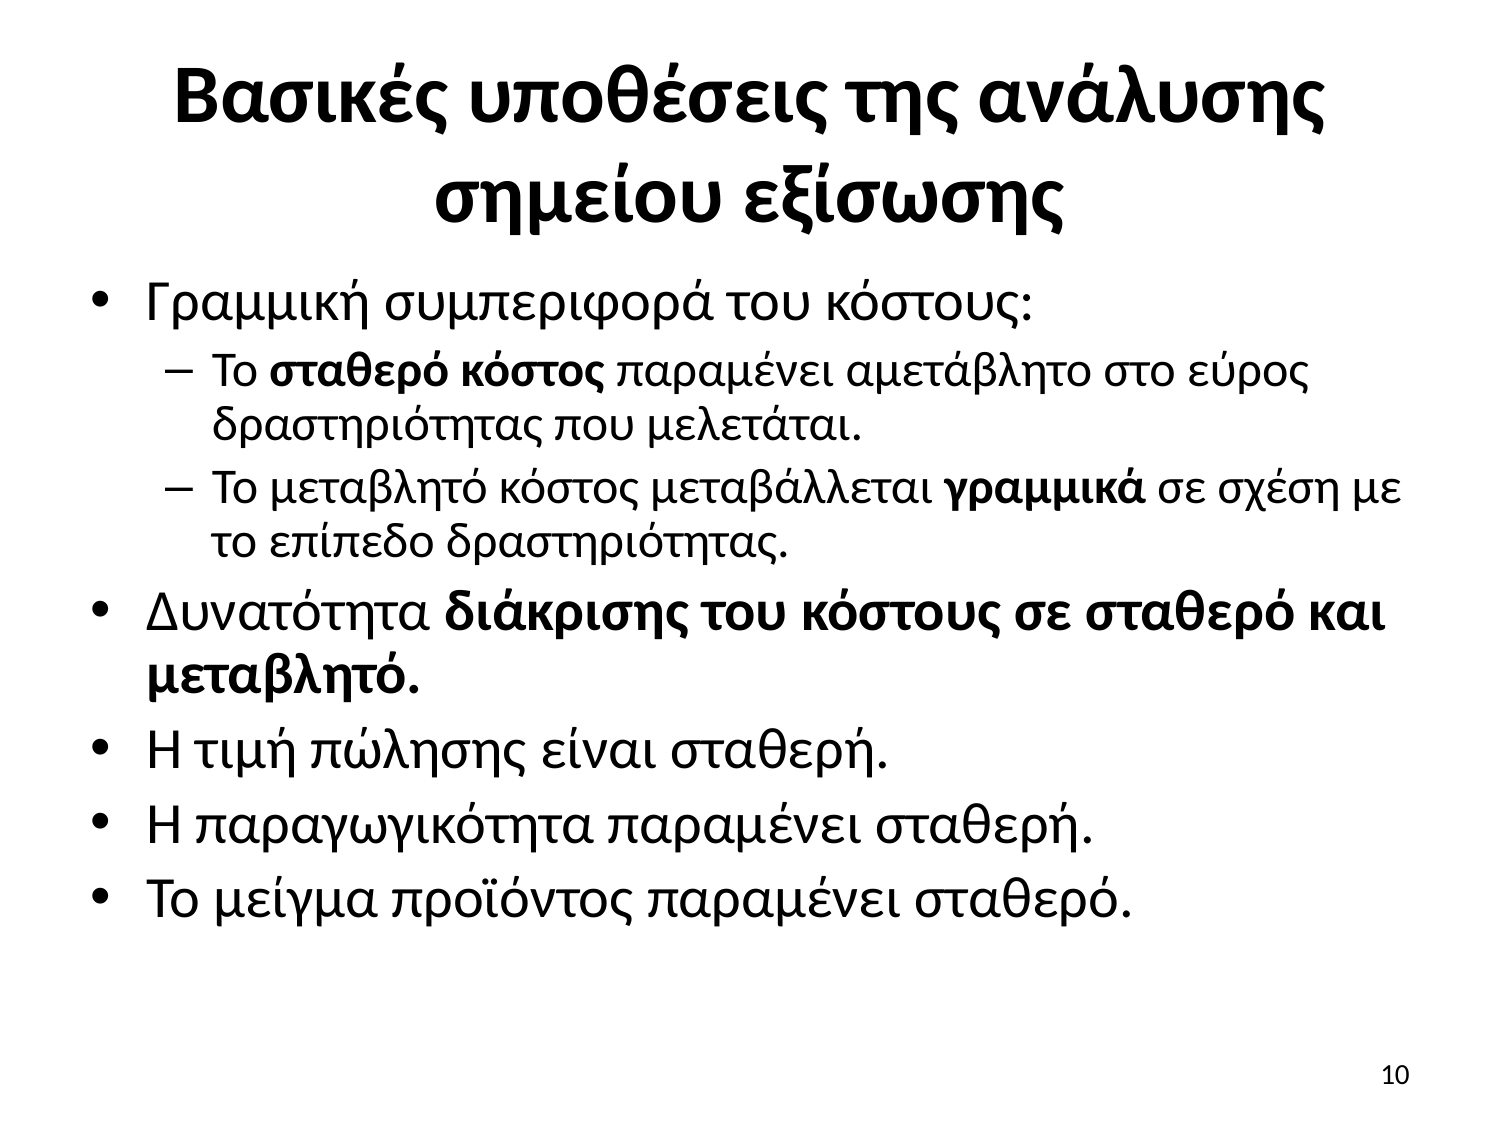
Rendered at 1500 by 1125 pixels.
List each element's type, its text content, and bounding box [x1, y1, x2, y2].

slide_number 10 [1074, 1042, 1425, 1103]
list Γραμμική συμπεριφορά του κόστους: Το σταθερό κόστος παραμένει αμετάβλητο στο εύρος δραστηριότητας που μελετάται. Το μεταβλητό κόστος μεταβάλλεται γραμμικά σε σχέση με το επίπεδο δραστηριότητας. Δυνατότητα διάκρισης του κόστους σε σταθερό και μεταβλητό. Η τιμή πώλησης είναι σταθερή. Η παραγωγικότητα παραμένει σταθερή. Το μείγμα προϊόντος παραμένει σταθερό. [75, 262, 1425, 1005]
title Βασικές υποθέσεις της ανάλυσης σημείου εξίσωσης [75, 45, 1425, 233]
